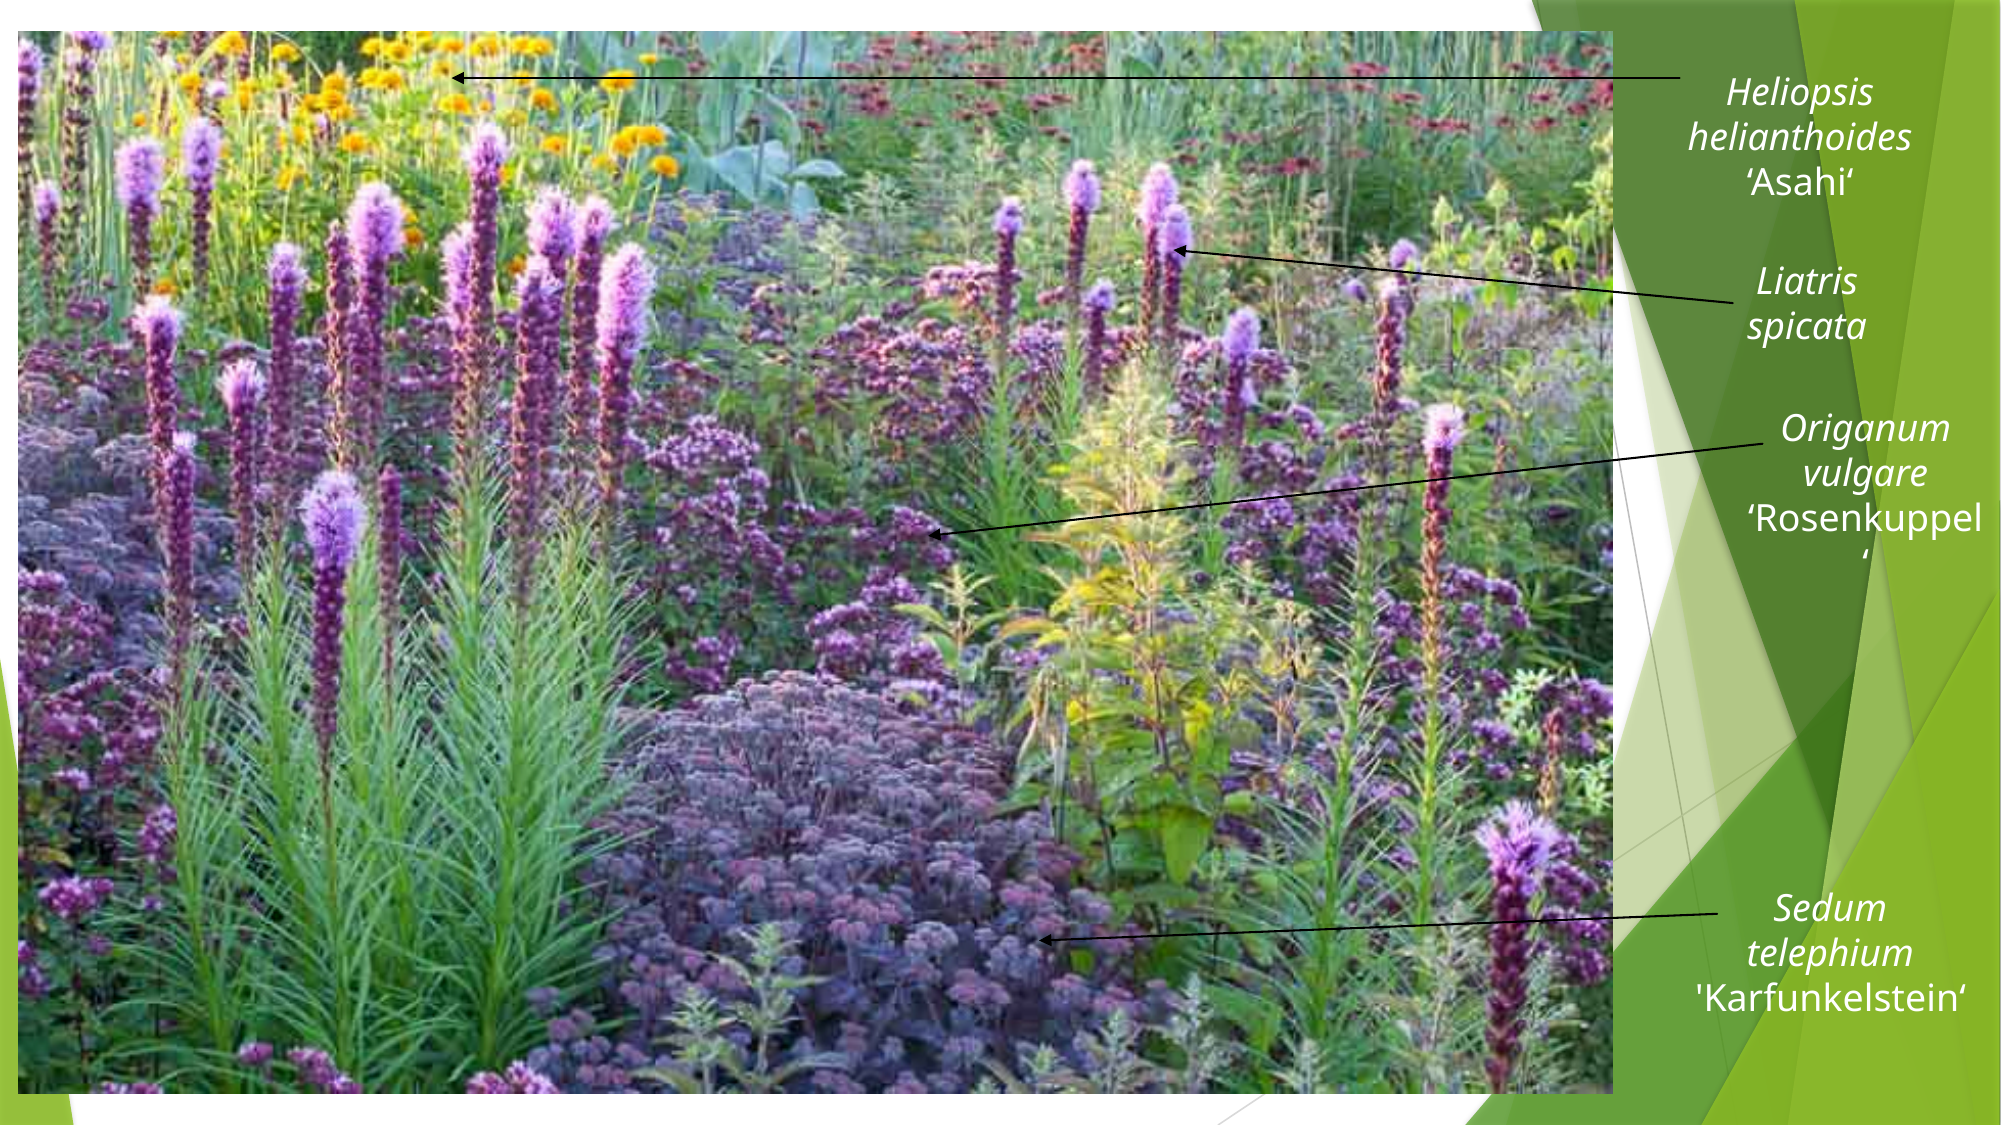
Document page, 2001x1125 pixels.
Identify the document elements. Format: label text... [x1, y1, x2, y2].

text_box Liatris spicata [1679, 249, 1935, 355]
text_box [1038, 913, 1718, 942]
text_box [1172, 249, 1734, 304]
picture [18, 30, 1613, 1095]
text_box Sedum telephium 'Karfunkelstein‘ [1679, 876, 1982, 1027]
text_box Origanum vulgare ‘Rosenkuppel‘ [1731, 396, 2000, 592]
text_box Heliopsis helianthoides ‘Asahi‘ [1665, 60, 1935, 211]
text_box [927, 443, 1763, 537]
